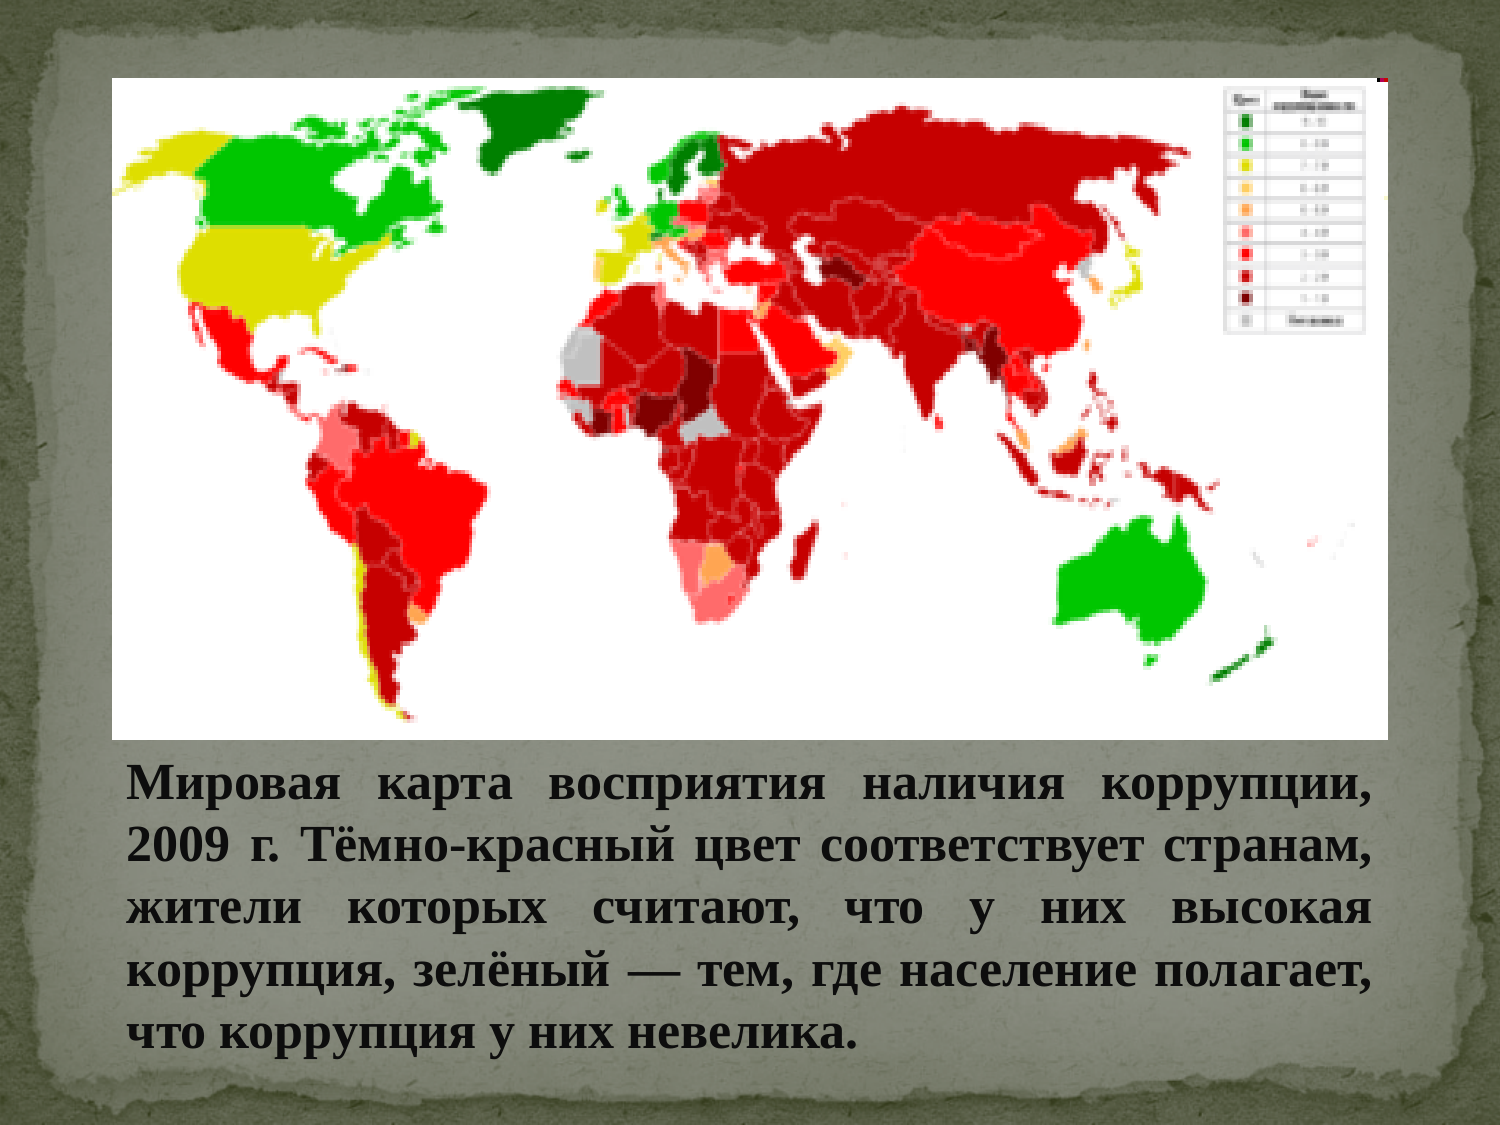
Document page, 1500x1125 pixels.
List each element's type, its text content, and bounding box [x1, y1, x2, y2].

text_box Мировая карта восприятия наличия коррупции, 2009 г. Тёмно-красный цвет соответствует странам, жители которых считают, что у них высокая коррупция, зелёный — тем, где население полагает, что коррупция у них невелика. [112, 747, 1388, 1067]
picture [112, 78, 1388, 739]
